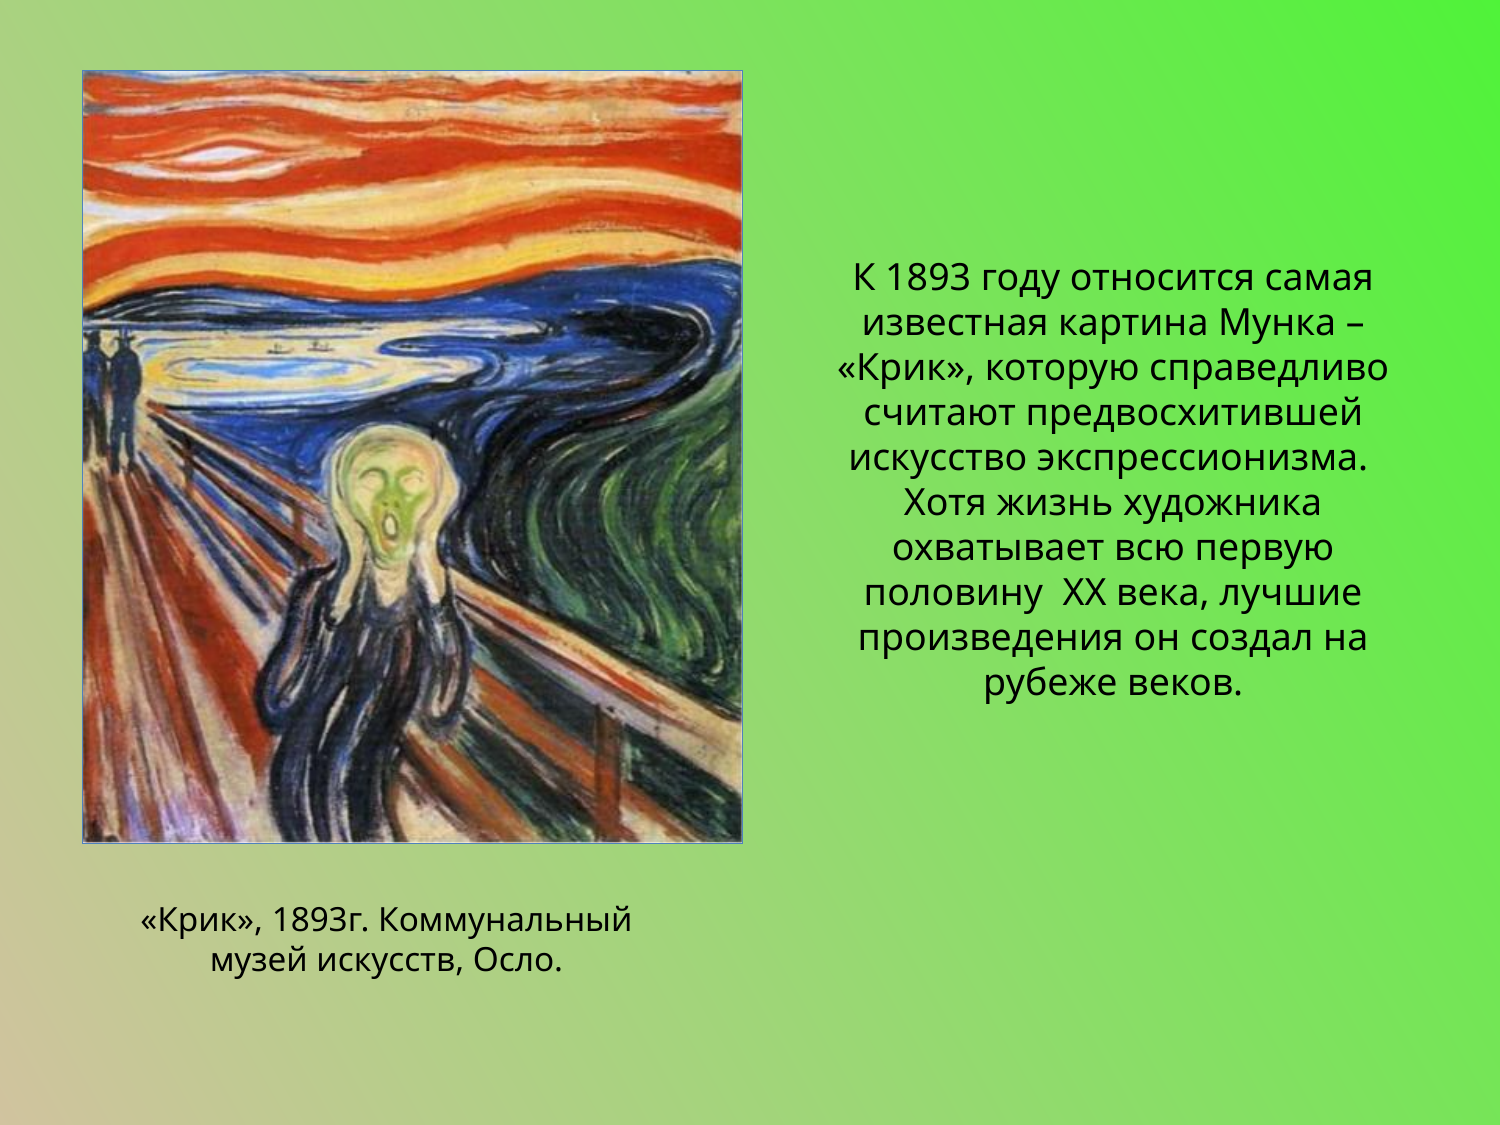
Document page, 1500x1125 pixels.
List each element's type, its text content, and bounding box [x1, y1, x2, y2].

text_box К 1893 году относится самая известная картина Мунка – «Крик», которую справедливо считают предвосхитившей искусство экспрессионизма. Хотя жизнь художника охватывает всю первую половину ХХ века, лучшие произведения он создал на рубеже веков. [808, 246, 1418, 711]
text_box «Крик», 1893г. Коммунальный музей искусств, Осло. [82, 890, 692, 986]
picture [81, 70, 743, 844]
